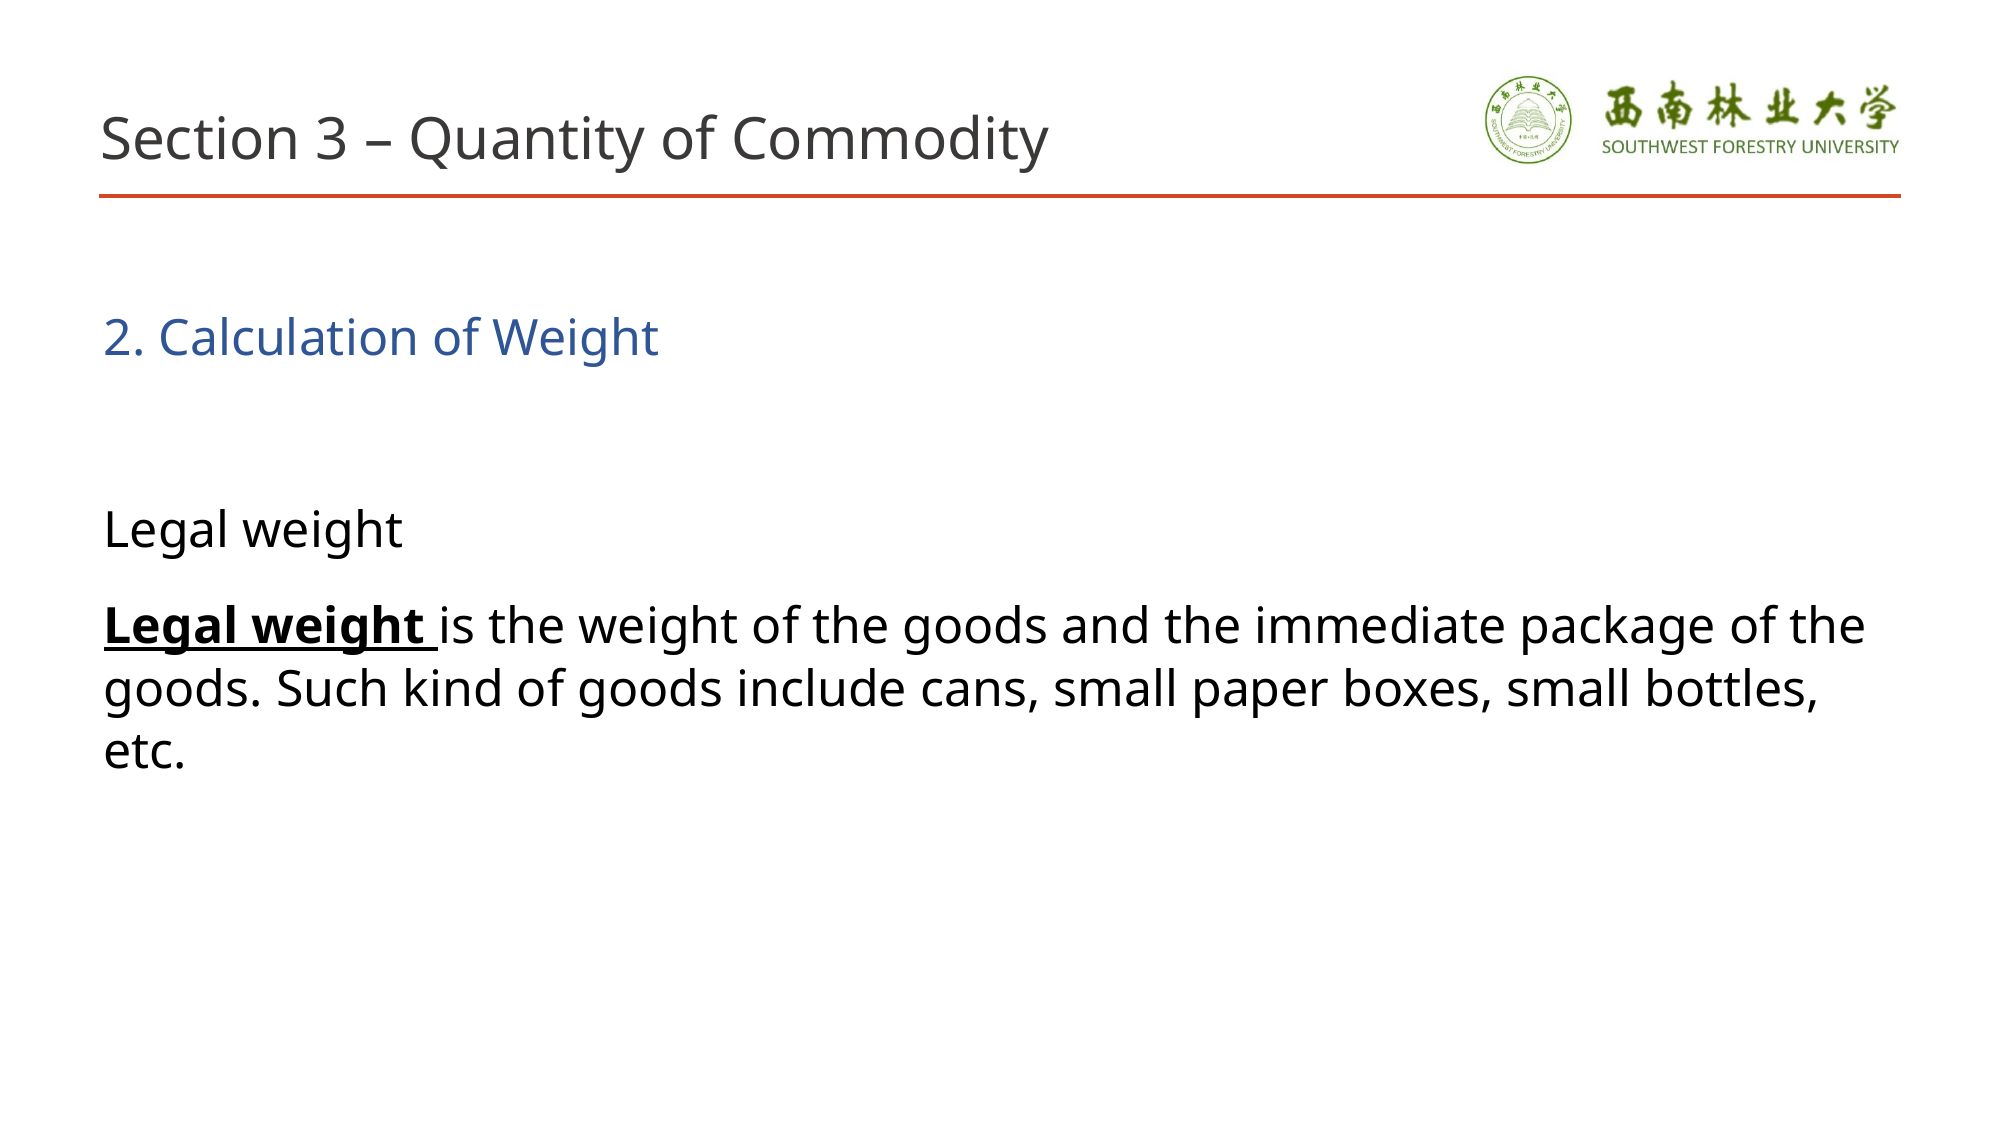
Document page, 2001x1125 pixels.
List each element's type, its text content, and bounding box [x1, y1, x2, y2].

text_box 2. Calculation of Weight Legal weight Legal weight is the weight of the goods and the immediate package of the goods. Such kind of goods include cans, small paper boxes, small bottles, etc. [88, 250, 1901, 1088]
picture [1481, 73, 1901, 166]
title Section 3 – Quantity of Commodity [85, 73, 1473, 179]
